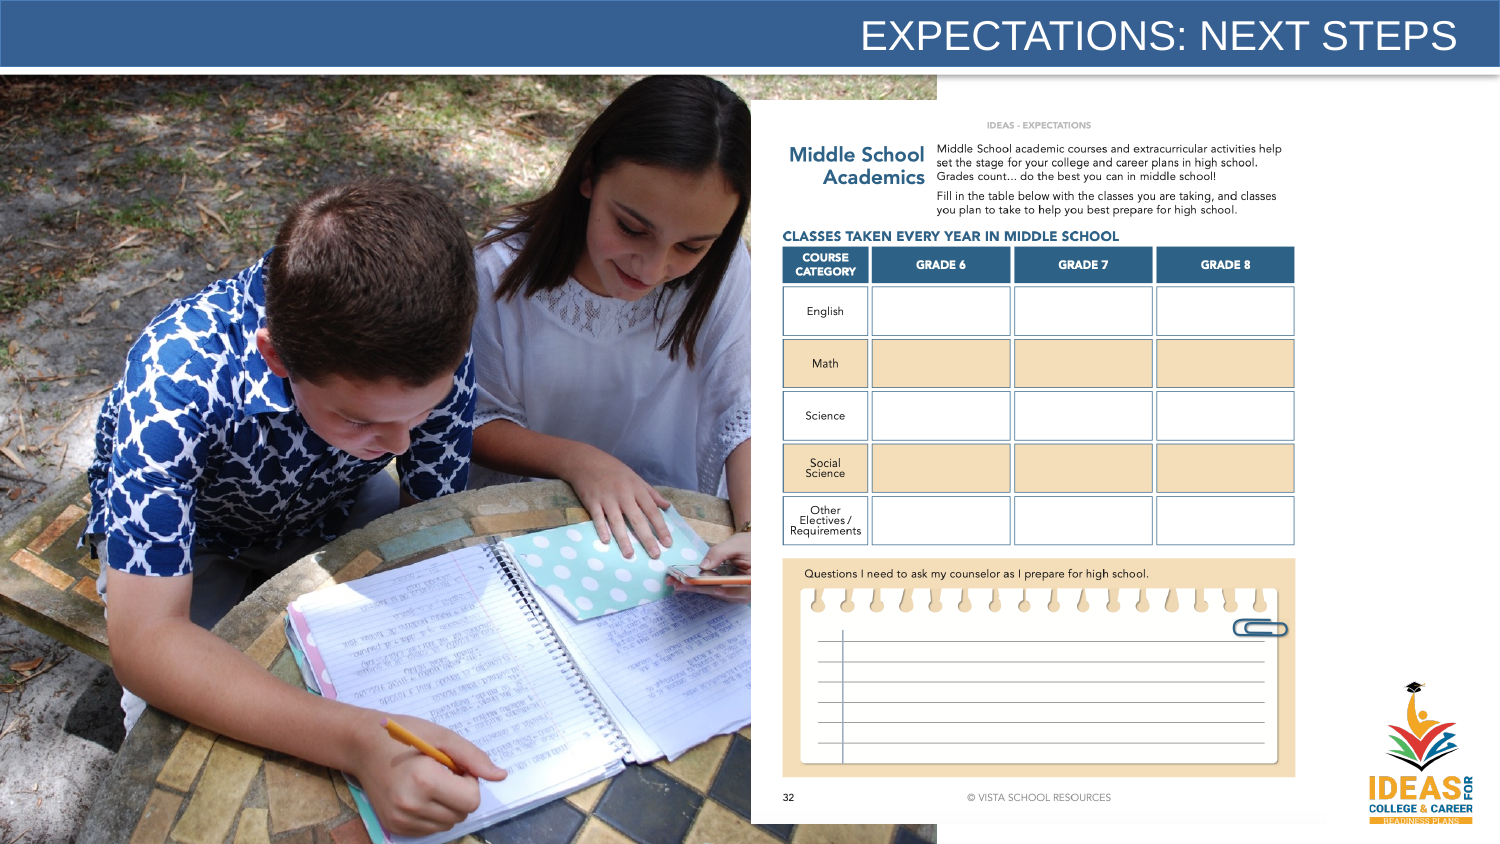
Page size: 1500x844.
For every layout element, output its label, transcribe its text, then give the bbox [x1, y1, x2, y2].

picture [0, 58, 1327, 844]
text_box [942, 66, 1500, 75]
text_box EXPECTATIONS: NEXT STEPS [30, 1, 1473, 65]
picture [1369, 681, 1473, 825]
text_box [0, 0, 1500, 66]
